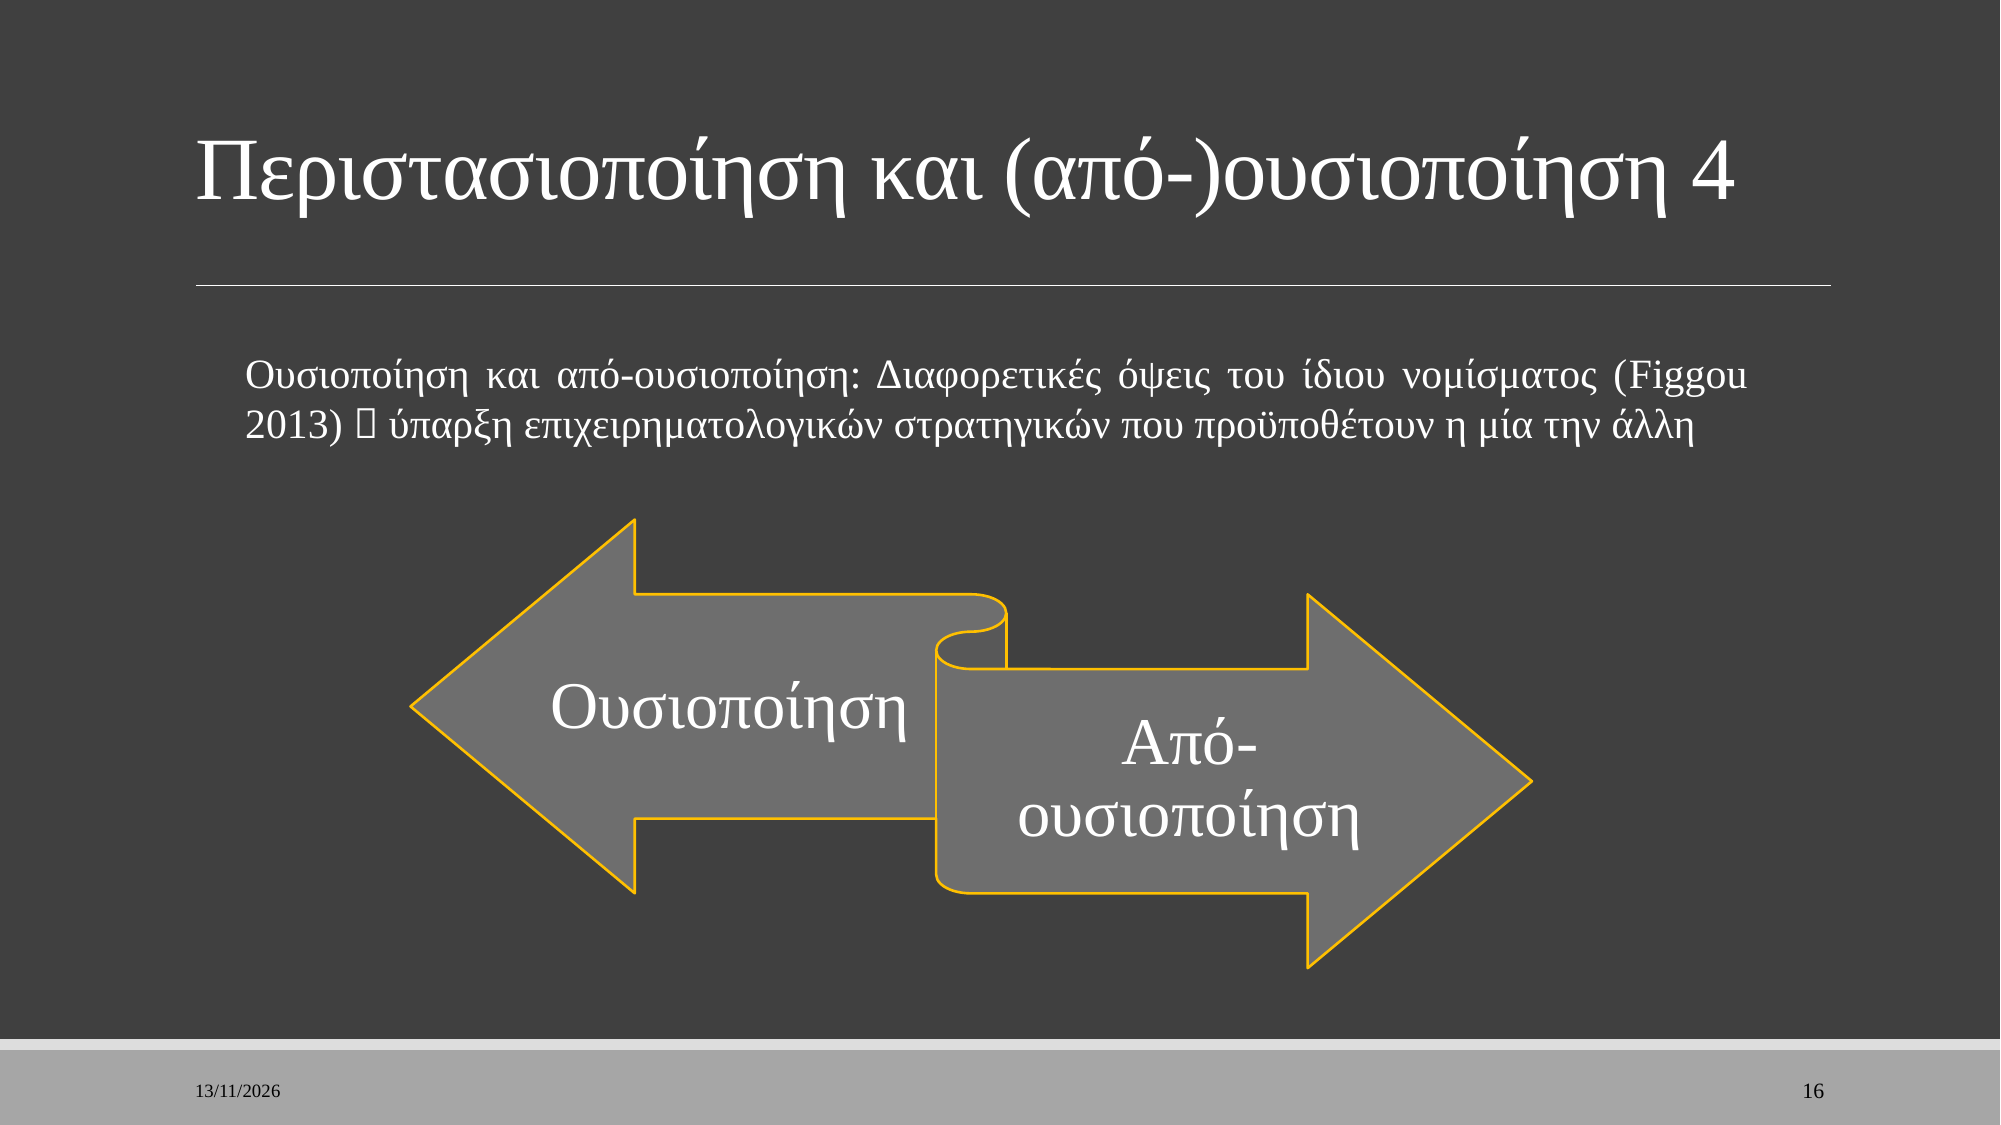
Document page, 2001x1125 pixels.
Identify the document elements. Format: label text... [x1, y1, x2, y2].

text_box Ουσιοποίηση και από-ουσιοποίηση: Διαφορετικές όψεις του ίδιου νομίσματος (Figgou 2013)  ύπαρξη επιχειρηματολογικών στρατηγικών που προϋποθέτουν η μία την άλλη [230, 339, 1763, 454]
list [179, 519, 1763, 969]
slide_number 16 [1624, 1059, 1840, 1120]
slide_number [180, 1059, 586, 1120]
title Περιστασιοποίηση και (από-)ουσιοποίηση 4 [180, 47, 1881, 225]
